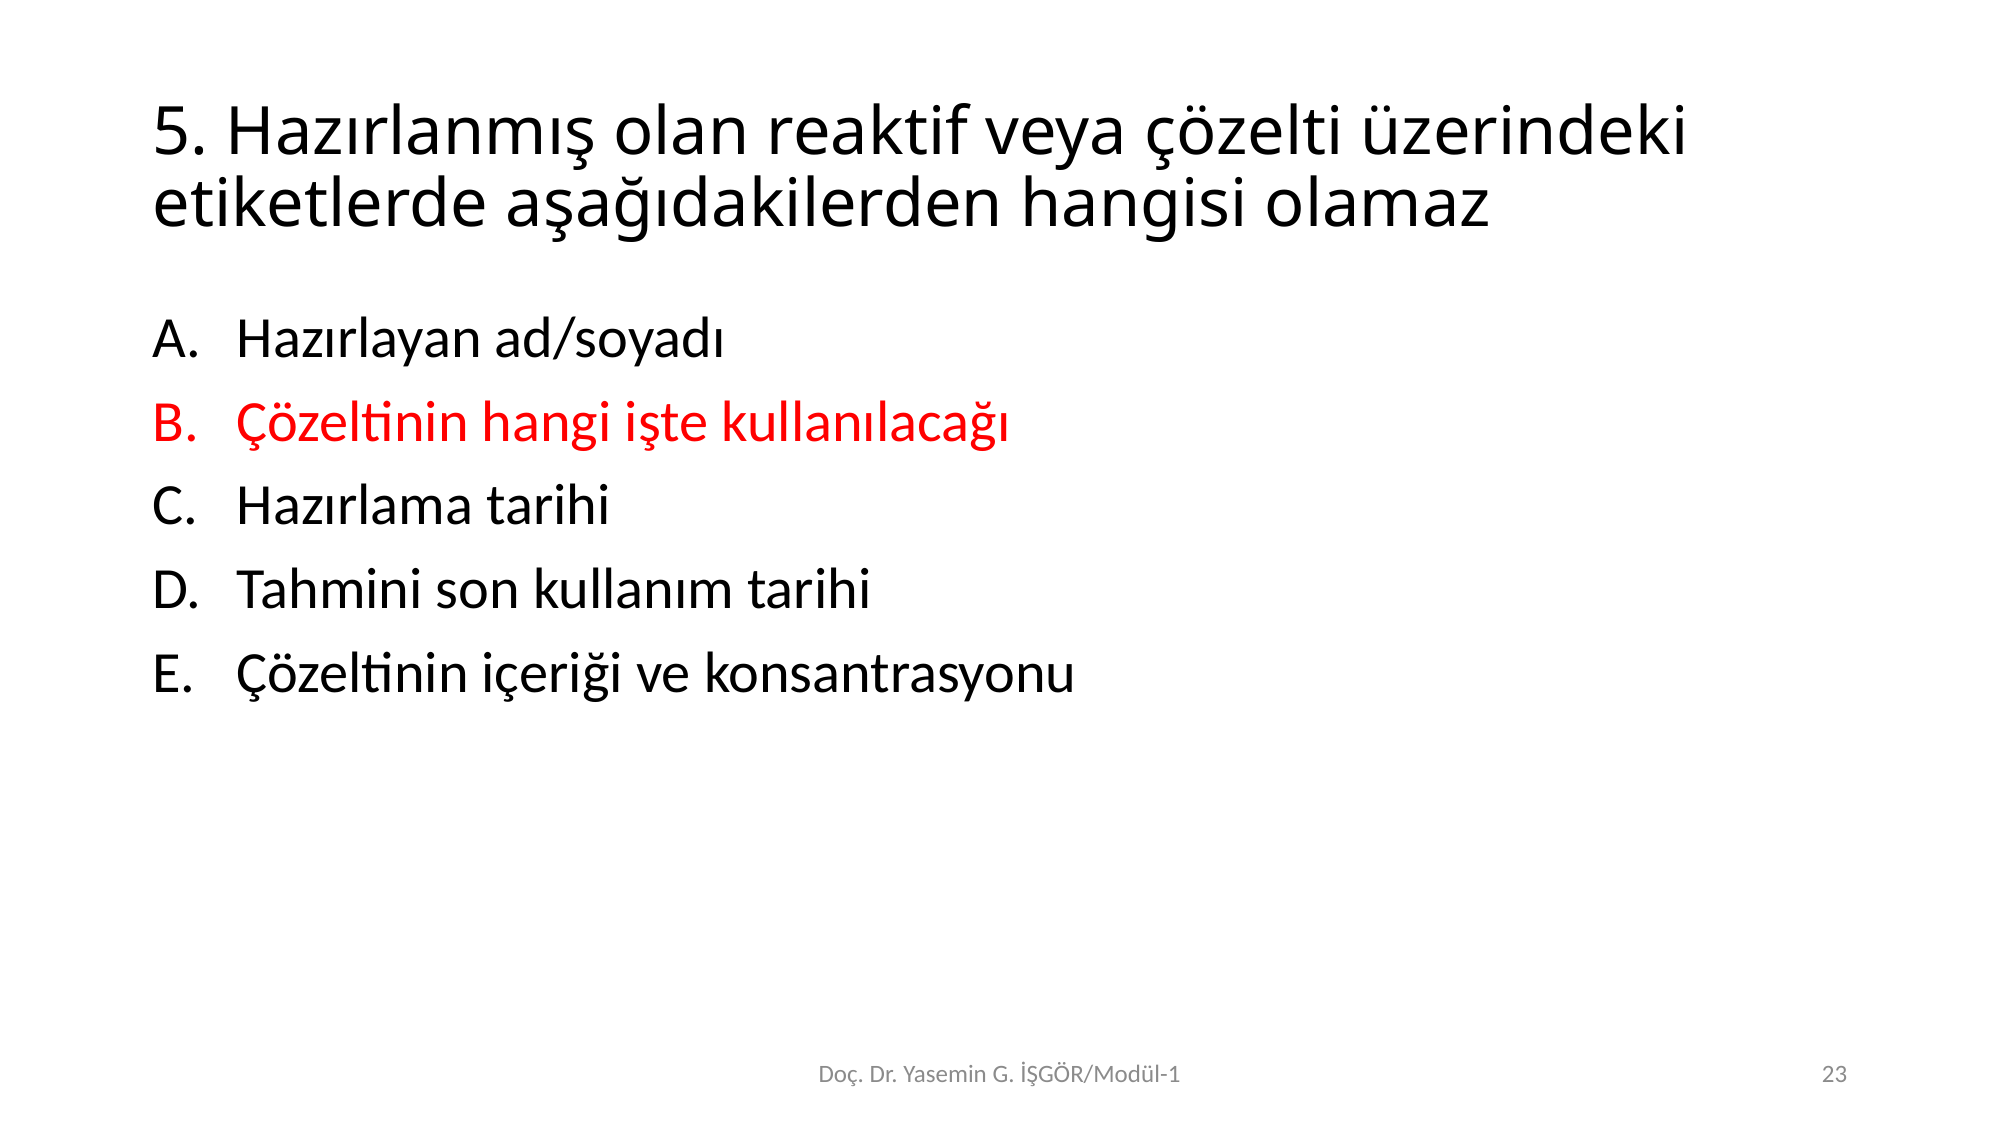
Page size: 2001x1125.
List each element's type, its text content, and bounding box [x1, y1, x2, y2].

title 5. Hazırlanmış olan reaktif veya çözelti üzerindeki etiketlerde aşağıdakilerden hangisi olamaz [137, 59, 1863, 278]
list Hazırlayan ad/soyadı Çözeltinin hangi işte kullanılacağı Hazırlama tarihi Tahmini son kullanım tarihi Çözeltinin içeriği ve konsantrasyonu [137, 299, 1863, 1014]
footer Doç. Dr. Yasemin G. İŞGÖR/Modül-1 [662, 1042, 1338, 1103]
slide_number 23 [1412, 1042, 1863, 1103]
